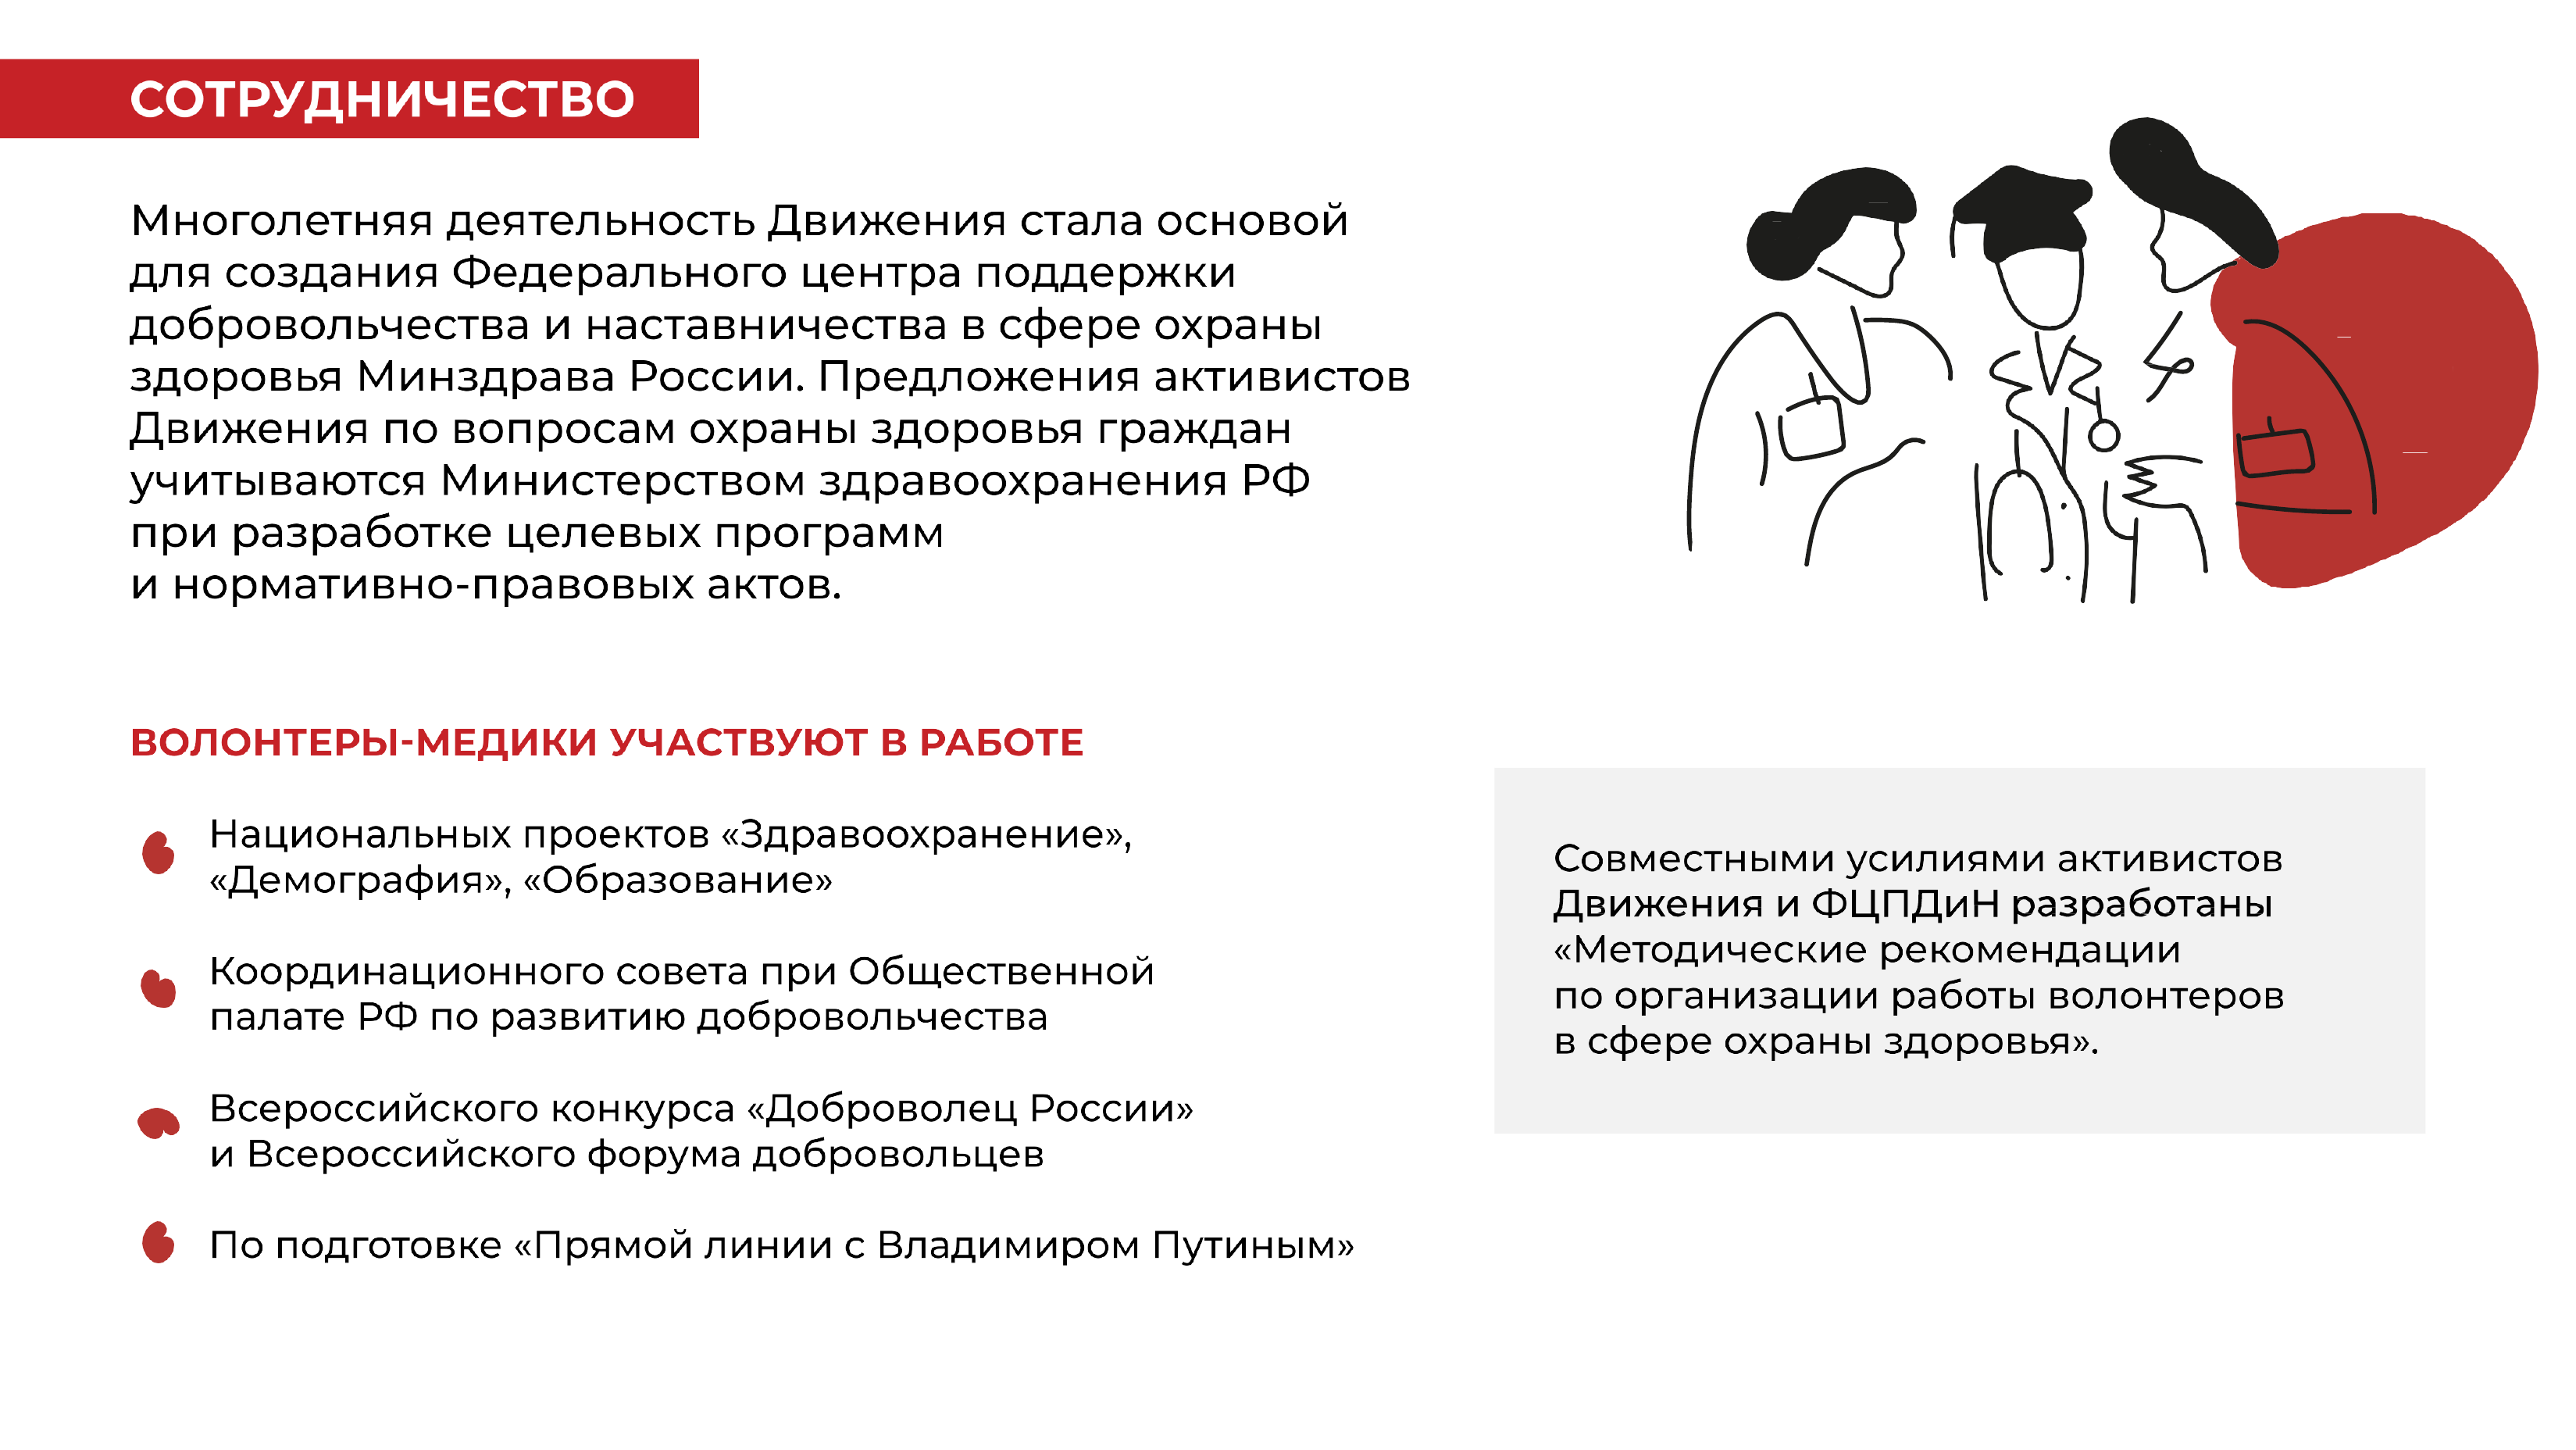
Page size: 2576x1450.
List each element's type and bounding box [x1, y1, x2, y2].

picture [1813, 888, 1846, 919]
picture [134, 575, 840, 608]
picture [141, 969, 177, 1009]
text_box [2038, 895, 2056, 917]
picture [212, 1136, 1044, 1174]
text_box [2221, 896, 2240, 917]
text_box [1634, 896, 1666, 917]
text_box [1611, 896, 1630, 917]
picture [1554, 935, 2178, 970]
picture [210, 862, 832, 900]
text_box [2014, 895, 2035, 924]
text_box [1743, 896, 1761, 917]
picture [134, 202, 1347, 242]
picture [134, 512, 942, 555]
picture [130, 412, 1289, 452]
picture [137, 1108, 180, 1140]
text_box [2082, 895, 2103, 924]
picture [130, 360, 1409, 400]
text_box [1494, 767, 2426, 1134]
picture [212, 1091, 1193, 1129]
text_box [1667, 895, 1687, 917]
picture [2378, 213, 2539, 589]
picture [1556, 1024, 2097, 1062]
text_box [1974, 905, 1978, 917]
text_box [0, 59, 700, 139]
picture [212, 953, 1152, 991]
text_box [2196, 895, 2214, 917]
text_box [2059, 895, 2078, 917]
text_box [1718, 896, 1739, 917]
text_box [1778, 896, 1798, 917]
text_box [1693, 896, 1712, 917]
picture [142, 831, 175, 875]
text_box [2246, 896, 2264, 917]
picture [142, 1220, 175, 1264]
text_box [2267, 896, 2271, 917]
text_box [1974, 889, 1998, 917]
text_box [1852, 889, 1879, 923]
picture [1556, 977, 2283, 1016]
picture [212, 999, 1047, 1038]
text_box [2176, 896, 2195, 917]
picture [133, 727, 1083, 762]
picture [129, 462, 1309, 504]
picture [130, 305, 1319, 348]
picture [212, 1229, 1354, 1266]
picture [212, 819, 1130, 855]
text_box [1686, 117, 2378, 604]
picture [130, 255, 1233, 295]
text_box [2107, 895, 2125, 917]
text_box [2129, 887, 2151, 917]
text_box [1587, 896, 1605, 917]
picture [1554, 843, 2282, 879]
text_box [2154, 895, 2175, 917]
text_box [1884, 889, 1967, 923]
text_box [1554, 889, 1583, 923]
